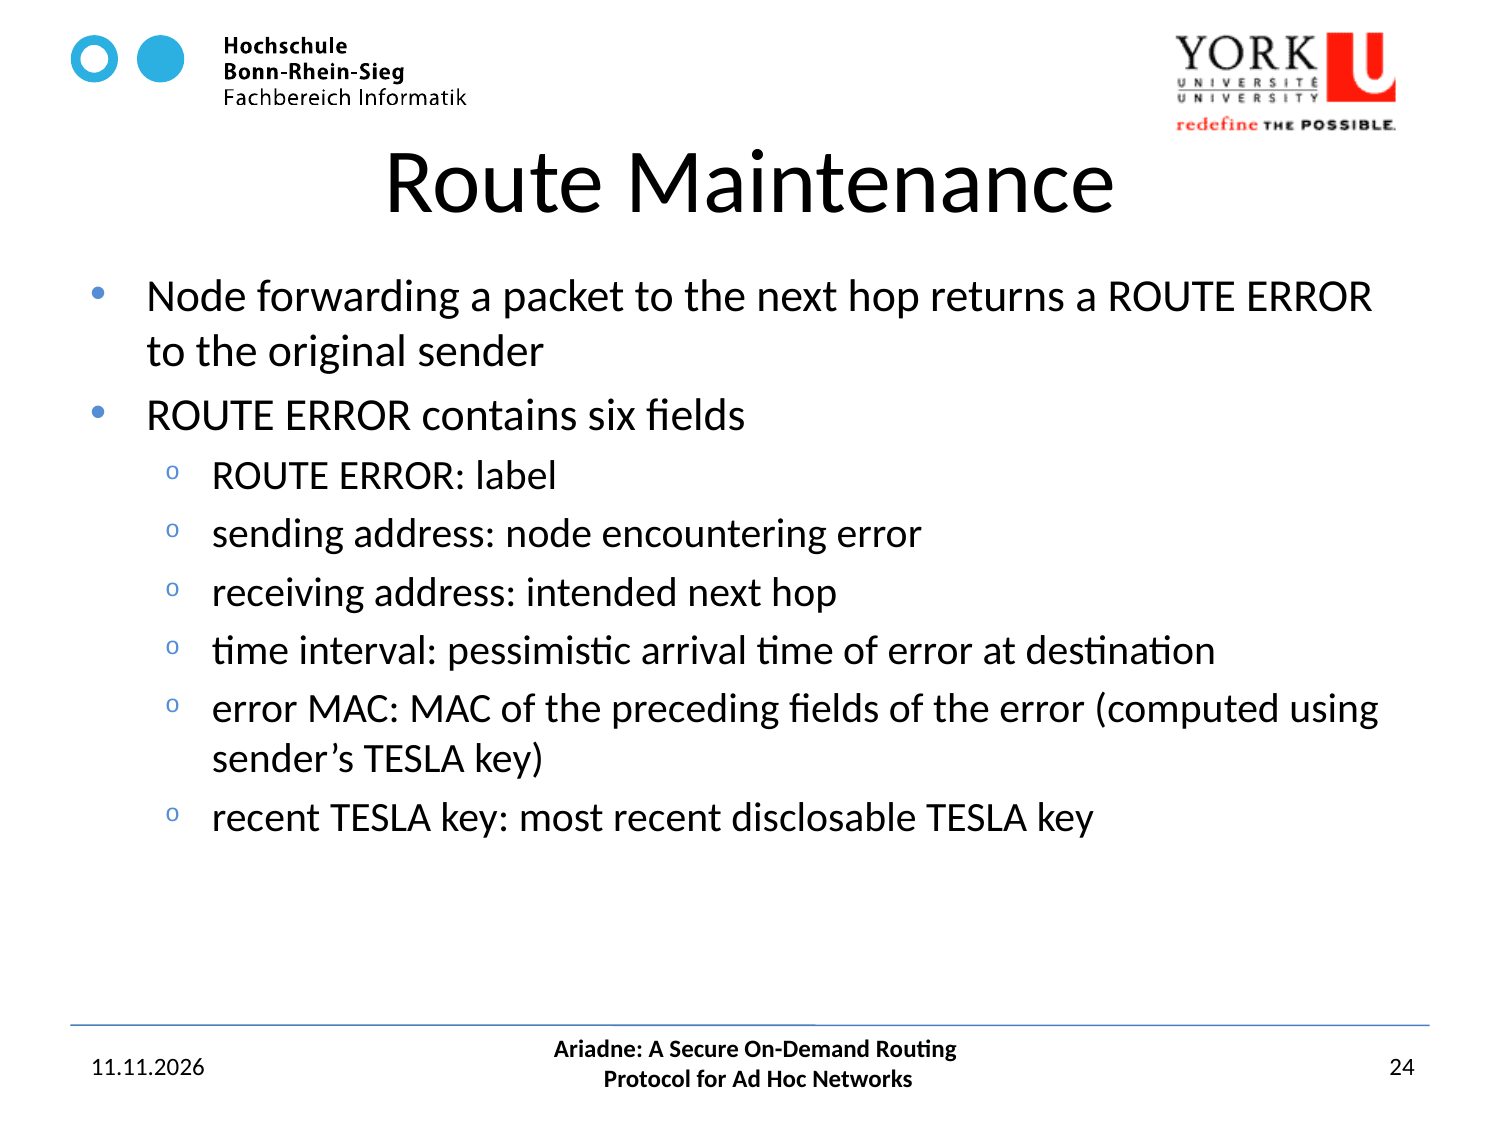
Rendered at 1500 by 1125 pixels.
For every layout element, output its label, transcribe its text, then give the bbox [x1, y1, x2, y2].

picture [1148, 11, 1410, 105]
title Route Maintenance [75, 105, 1426, 247]
list Node forwarding a packet to the next hop returns a ROUTE ERROR to the original sender ROUTE ERROR contains six fields ROUTE ERROR: label sending address: node encountering error receiving address: intended next hop time interval: pessimistic arrival time of error at destination error MAC: MAC of the preceding fields of the error (computed using sender’s TESLA key) recent TESLA key: most recent disclosable TESLA key [75, 257, 1425, 982]
